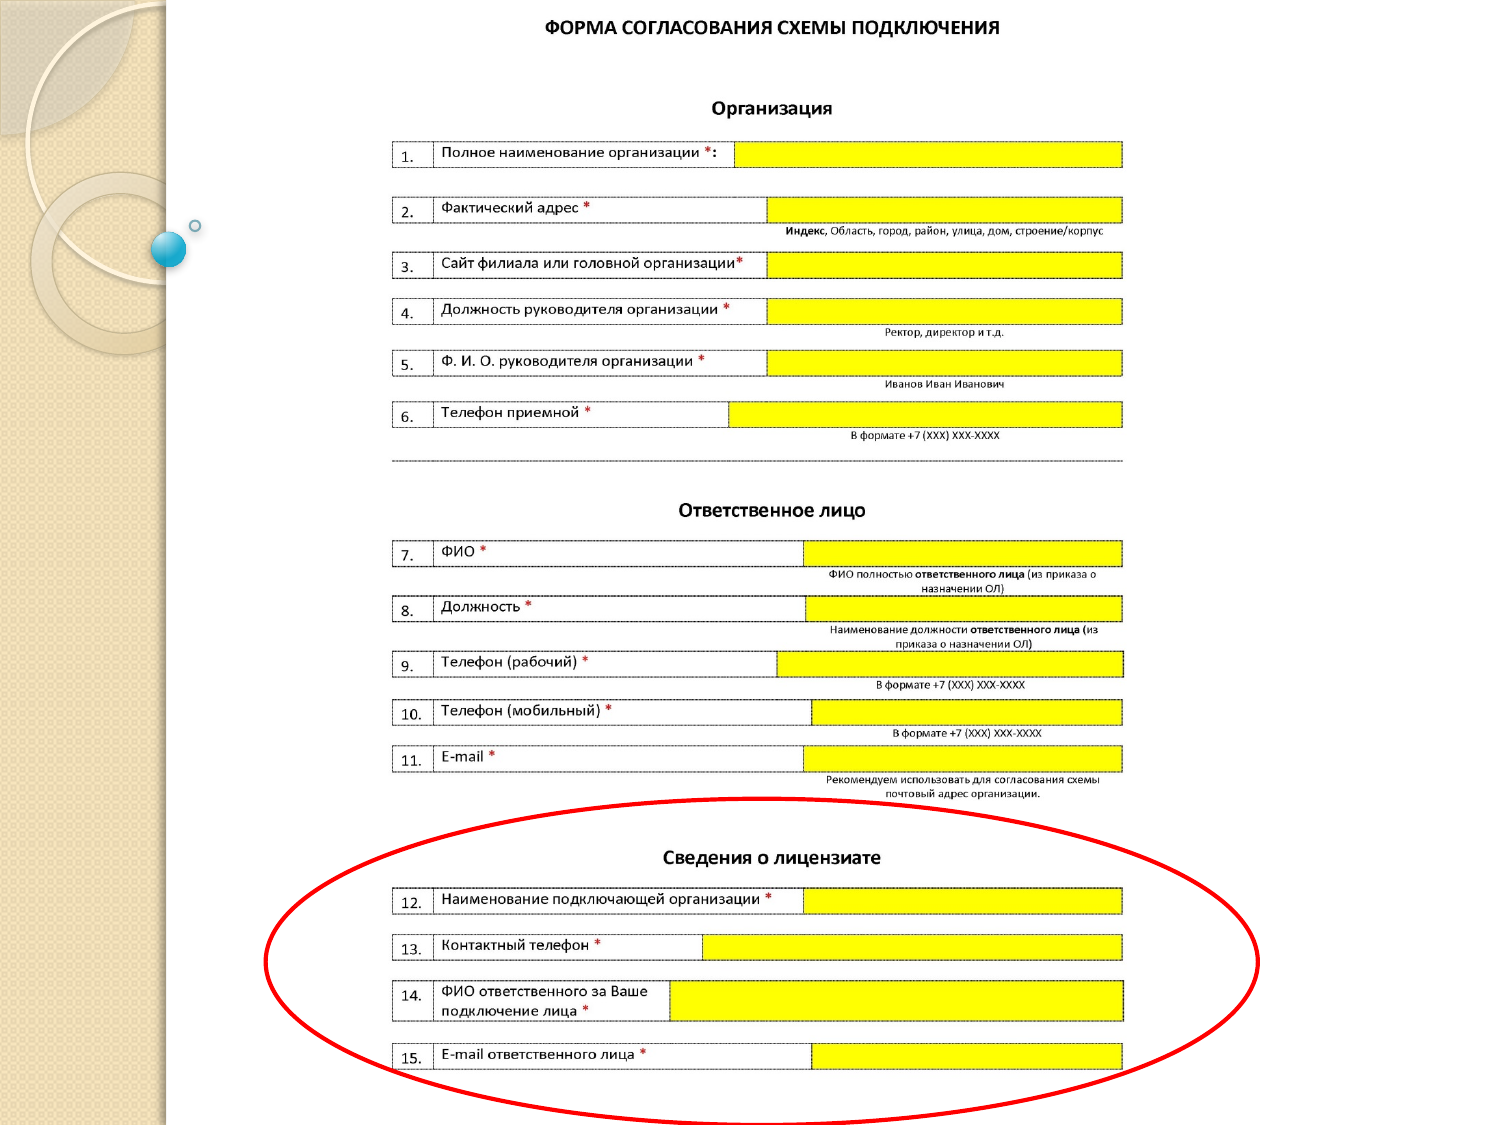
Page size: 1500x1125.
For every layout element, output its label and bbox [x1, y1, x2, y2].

text_box [263, 862, 364, 1062]
picture [371, 0, 1176, 1107]
text_box [1183, 873, 1260, 1051]
text_box [590, 1117, 934, 1125]
